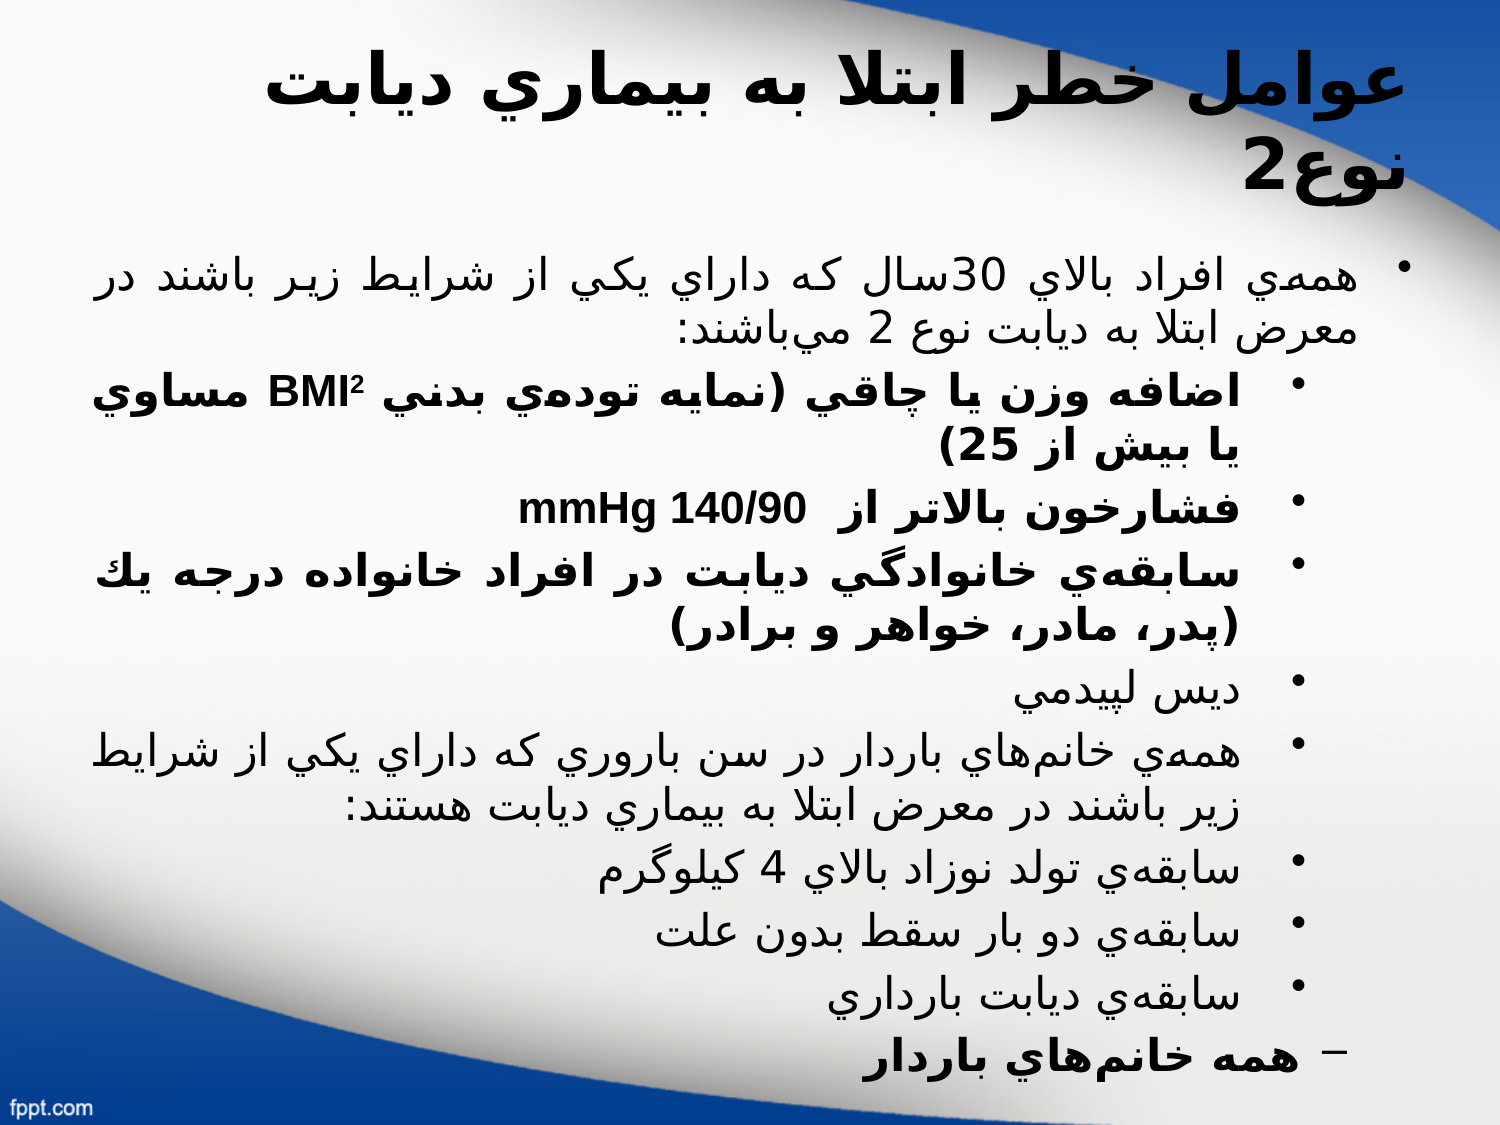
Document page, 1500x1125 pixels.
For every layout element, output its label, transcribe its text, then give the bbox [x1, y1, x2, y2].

title عوامل خطر ابتلا به بيماري ديابت نوع2 [75, 24, 1426, 213]
list همه‌ي افراد بالاي 30سال كه داراي يكي از شرايط زير باشند در معرض ابتلا به ديابت نوع 2 مي‌باشند: اضافه وزن يا چاقي (نمايه توده‌ي بدني BMI2 مساوي يا بيش از 25) فشارخون بالاتر از mmHg 140/90 سابقه‌ي خانوادگي ديابت در افراد خانواده درجه يك (پدر، مادر، خواهر و برادر) ديس لپيدمي همه‌ي خانم‌هاي باردار در سن باروري كه داراي يكي از شرايط زير باشند در معرض ابتلا به بيماري ديابت هستند: سابقه‌ي تولد نوزاد بالاي 4 كيلوگرم سابقه‌ي دو بار سقط بدون علت سابقه‌ي ديابت بارداري همه‌ خانم‌هاي باردار [75, 237, 1426, 1094]
picture [0, 0, 1500, 1125]
